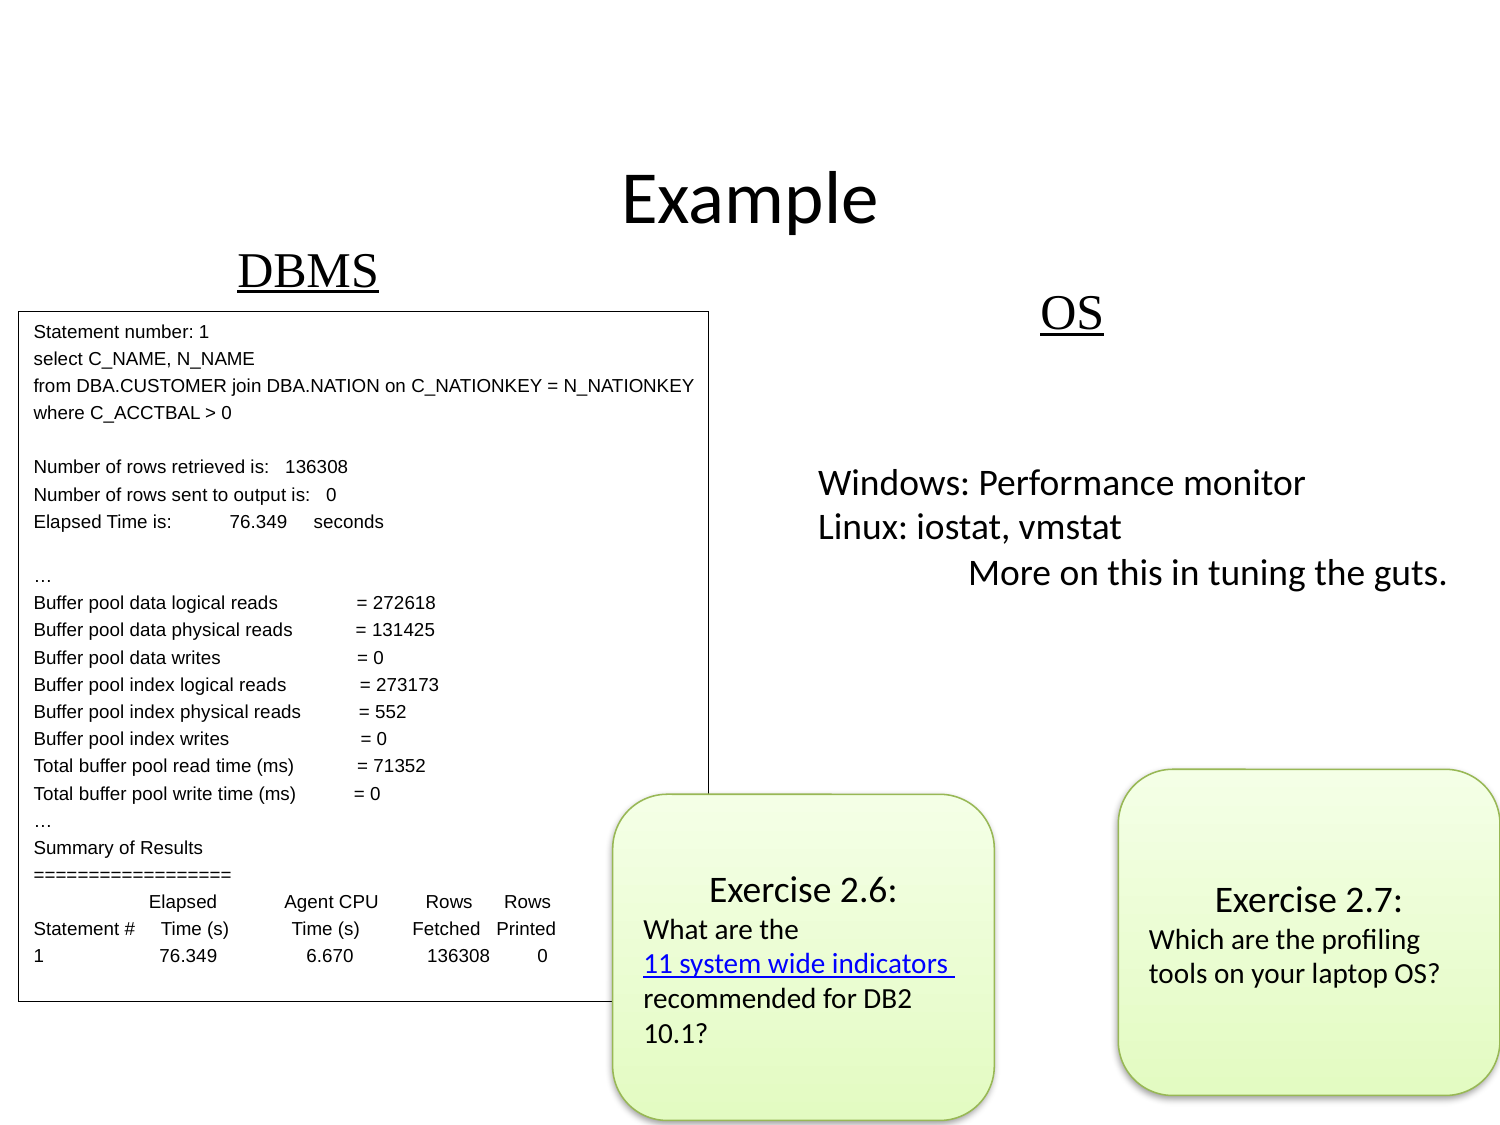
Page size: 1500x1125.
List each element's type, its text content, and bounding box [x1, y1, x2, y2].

text_box Exercise 2.6: What are the 11 system wide indicators recommended for DB2 10.1? [611, 793, 996, 1122]
text_box DBMS [222, 230, 394, 305]
text_box Statement number: 1 select C_NAME, N_NAME from DBA.CUSTOMER join DBA.NATION on C_NATIONKEY = N_NATIONKEY where C_ACCTBAL > 0 Number of rows retrieved is: 136308 Number of rows sent to output is: 0 Elapsed Time is: 76.349 seconds … Buffer pool data logical reads = 272618 Buffer pool data physical reads = 131425 Buffer pool data writes = 0 Buffer pool index logical reads = 273173 Buffer pool index physical reads = 552 Buffer pool index writes = 0 Total buffer pool read time (ms) = 71352 Total buffer pool write time (ms) = 0 … Summary of Results ================== Elapsed Agent CPU Rows Rows Statement # Time (s) Time (s) Fetched Printed 1 76.349 6.670 136308 0 [18, 311, 709, 1002]
text_box OS [1025, 272, 1120, 348]
title Example [112, 96, 1388, 292]
text_box Windows: Performance monitor Linux: iostat, vmstat More on this in tuning the guts. [803, 450, 1464, 600]
text_box Exercise 2.7: Which are the profiling tools on your laptop OS? [1117, 768, 1500, 1097]
